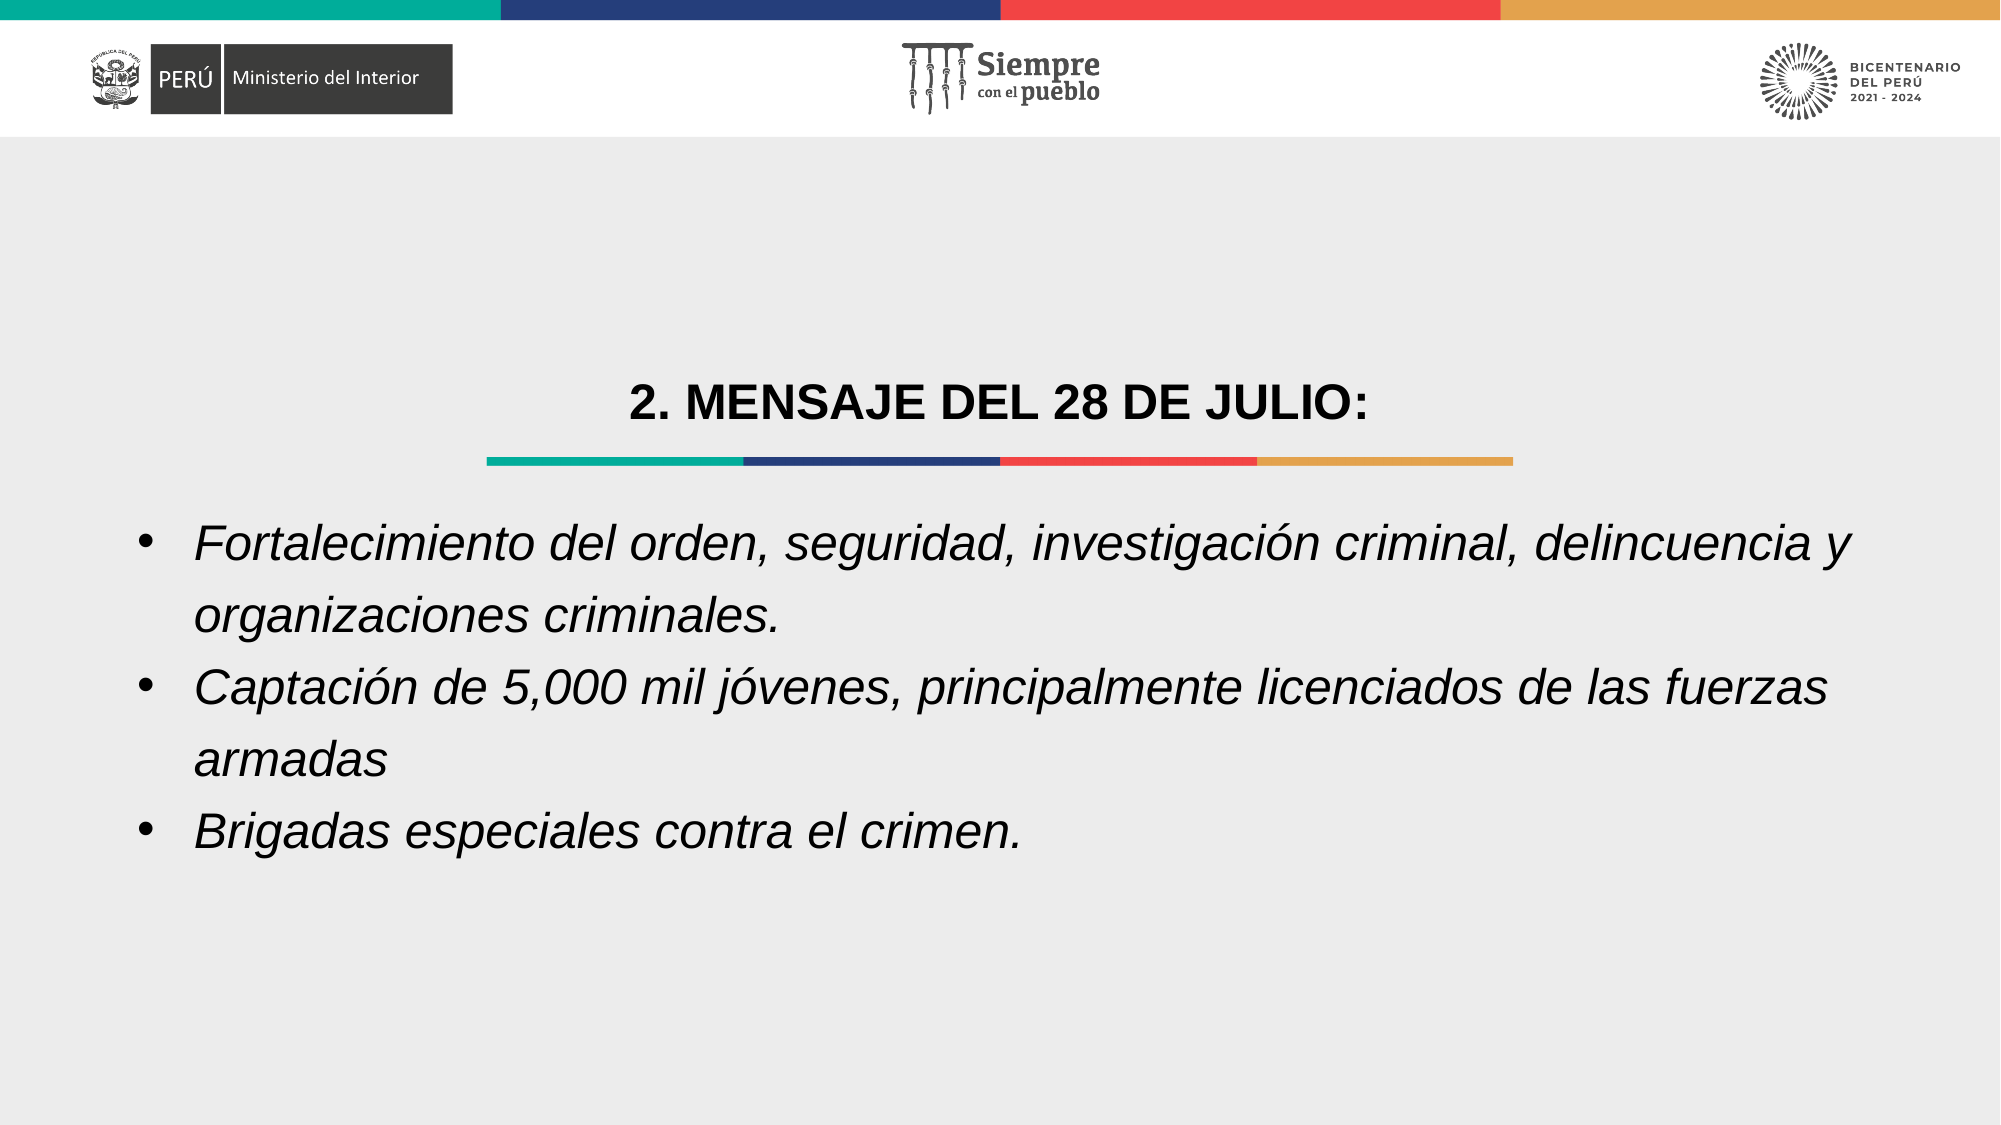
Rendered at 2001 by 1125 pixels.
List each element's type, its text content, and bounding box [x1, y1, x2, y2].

text_box Fortalecimiento del orden, seguridad, investigación criminal, delincuencia y organizaciones criminales. Captación de 5,000 mil jóvenes, principalmente licenciados de las fuerzas armadas Brigadas especiales contra el crimen. [122, 491, 1877, 938]
picture [0, 0, 2001, 1125]
text_box 2. MENSAJE DEL 28 DE JULIO: [52, 350, 1948, 438]
